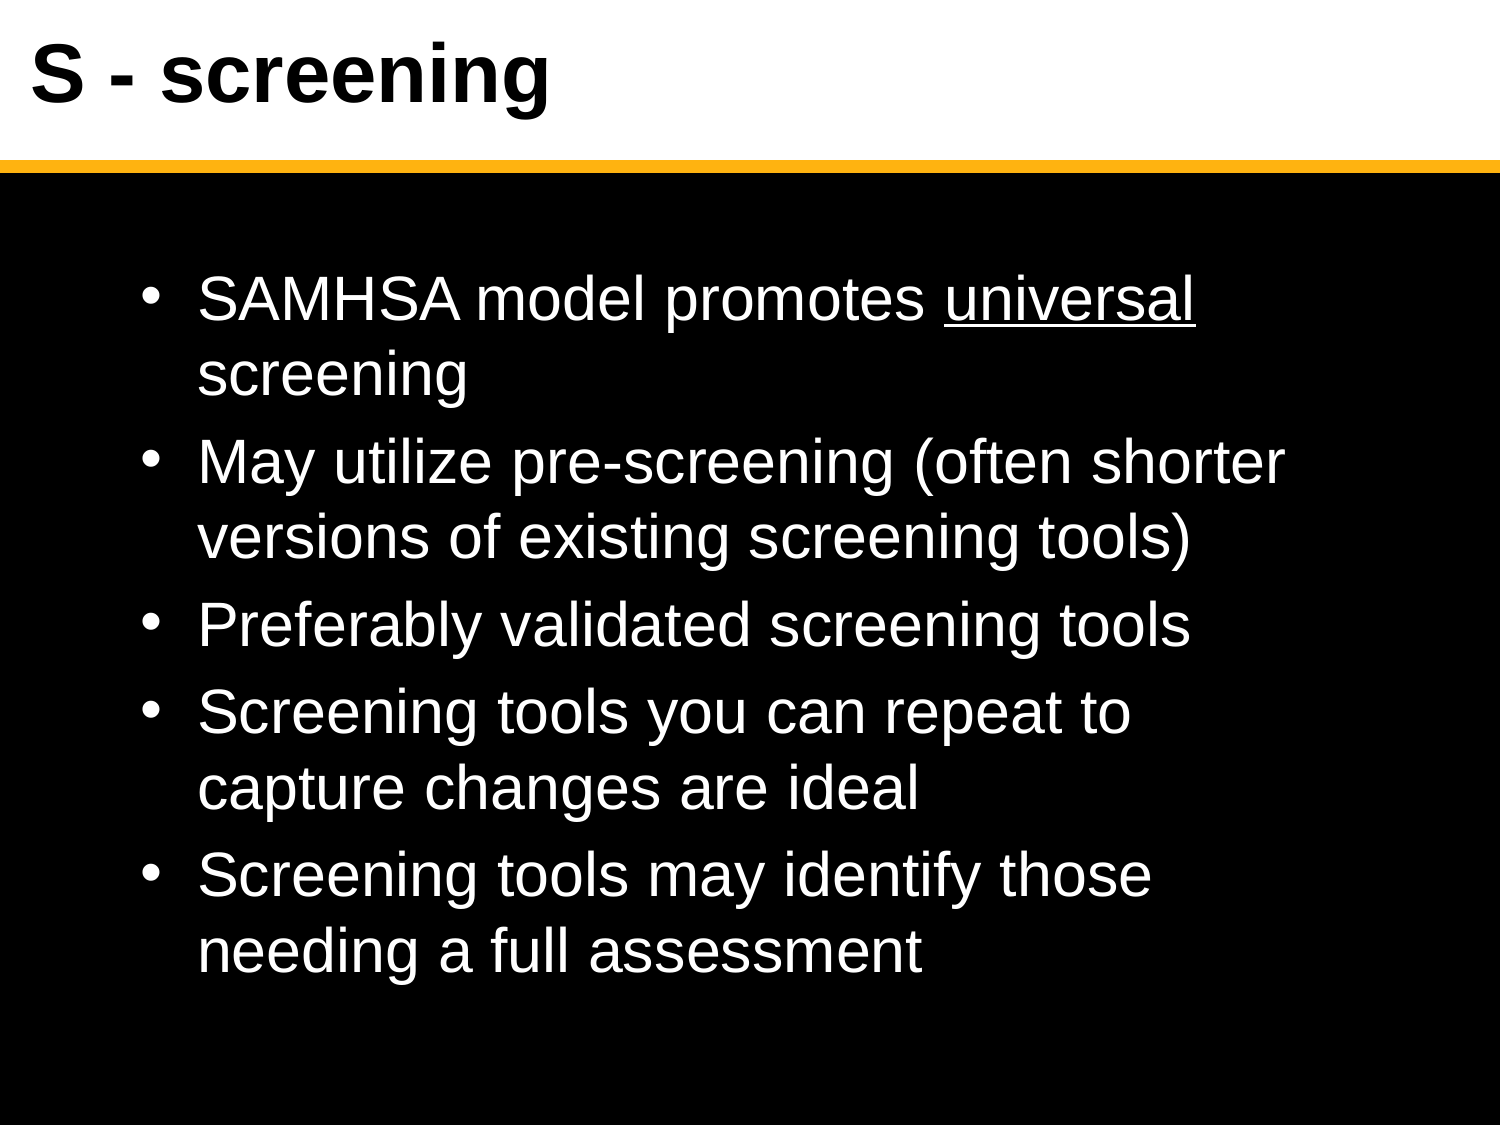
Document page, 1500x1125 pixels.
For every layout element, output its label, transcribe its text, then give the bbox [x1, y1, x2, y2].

list SAMHSA model promotes universal screening May utilize pre-screening (often shorter versions of existing screening tools) Preferably validated screening tools Screening tools you can repeat to capture changes are ideal Screening tools may identify those needing a full assessment [125, 249, 1375, 993]
title S - screening [0, 0, 1500, 163]
